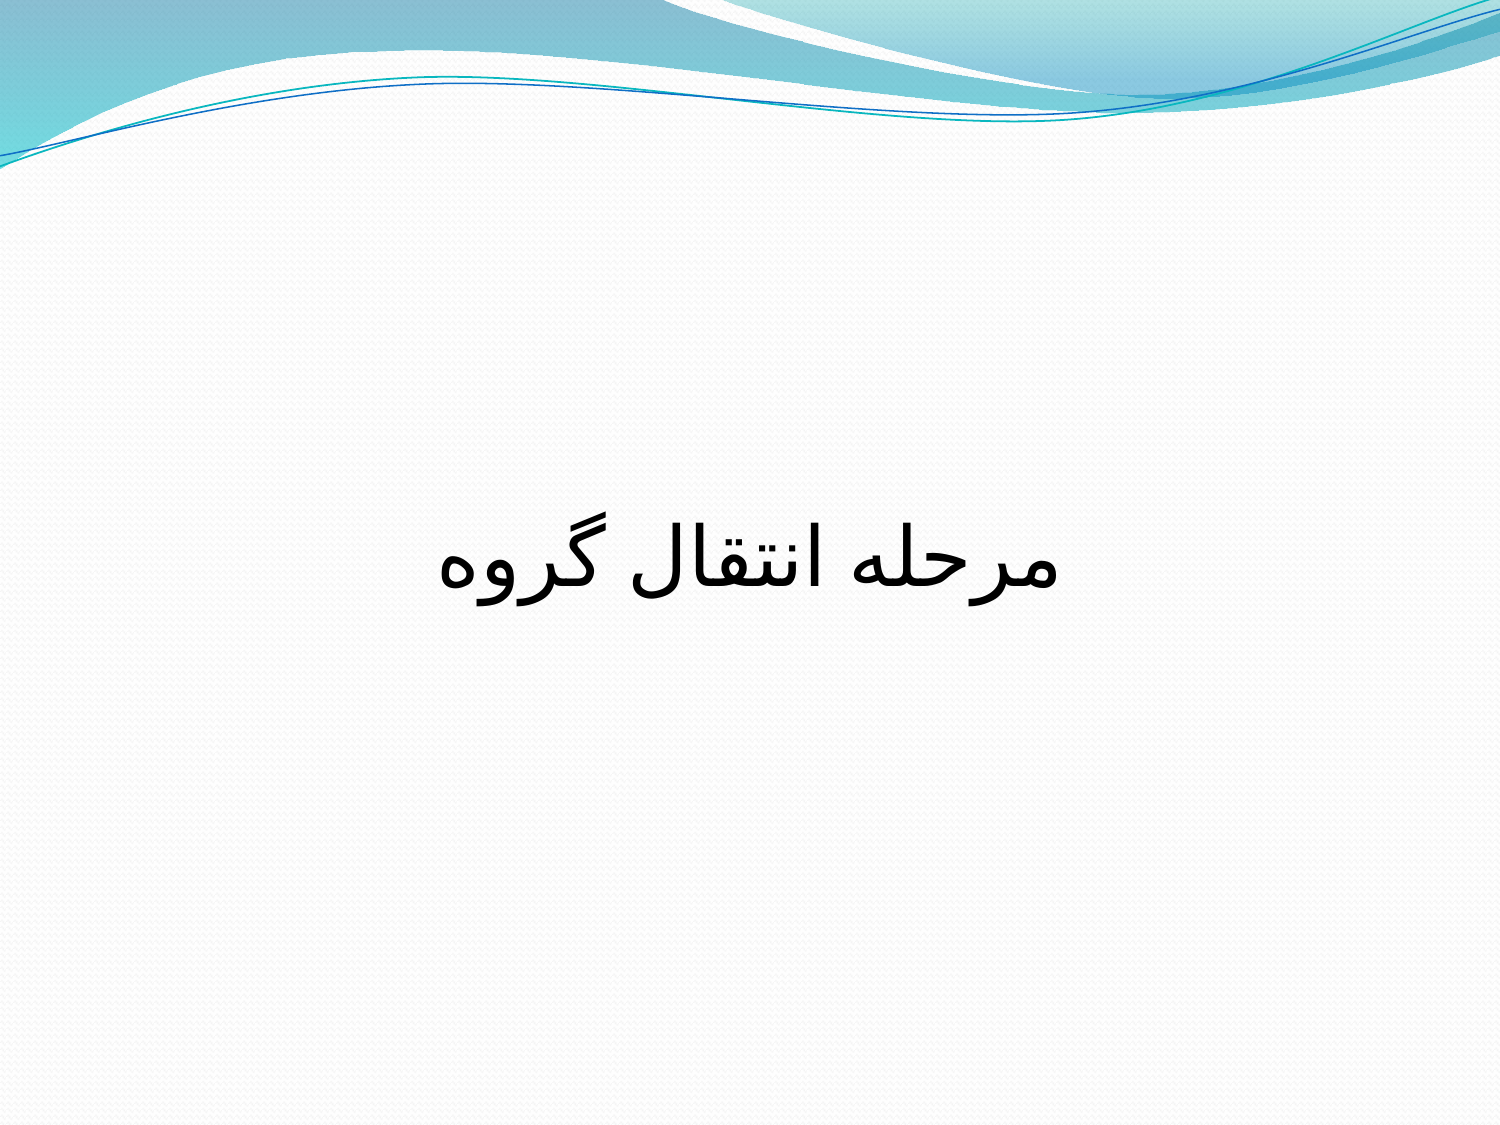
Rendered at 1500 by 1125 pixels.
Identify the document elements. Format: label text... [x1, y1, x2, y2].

list مرحله انتقال گروه [75, 262, 1425, 1038]
